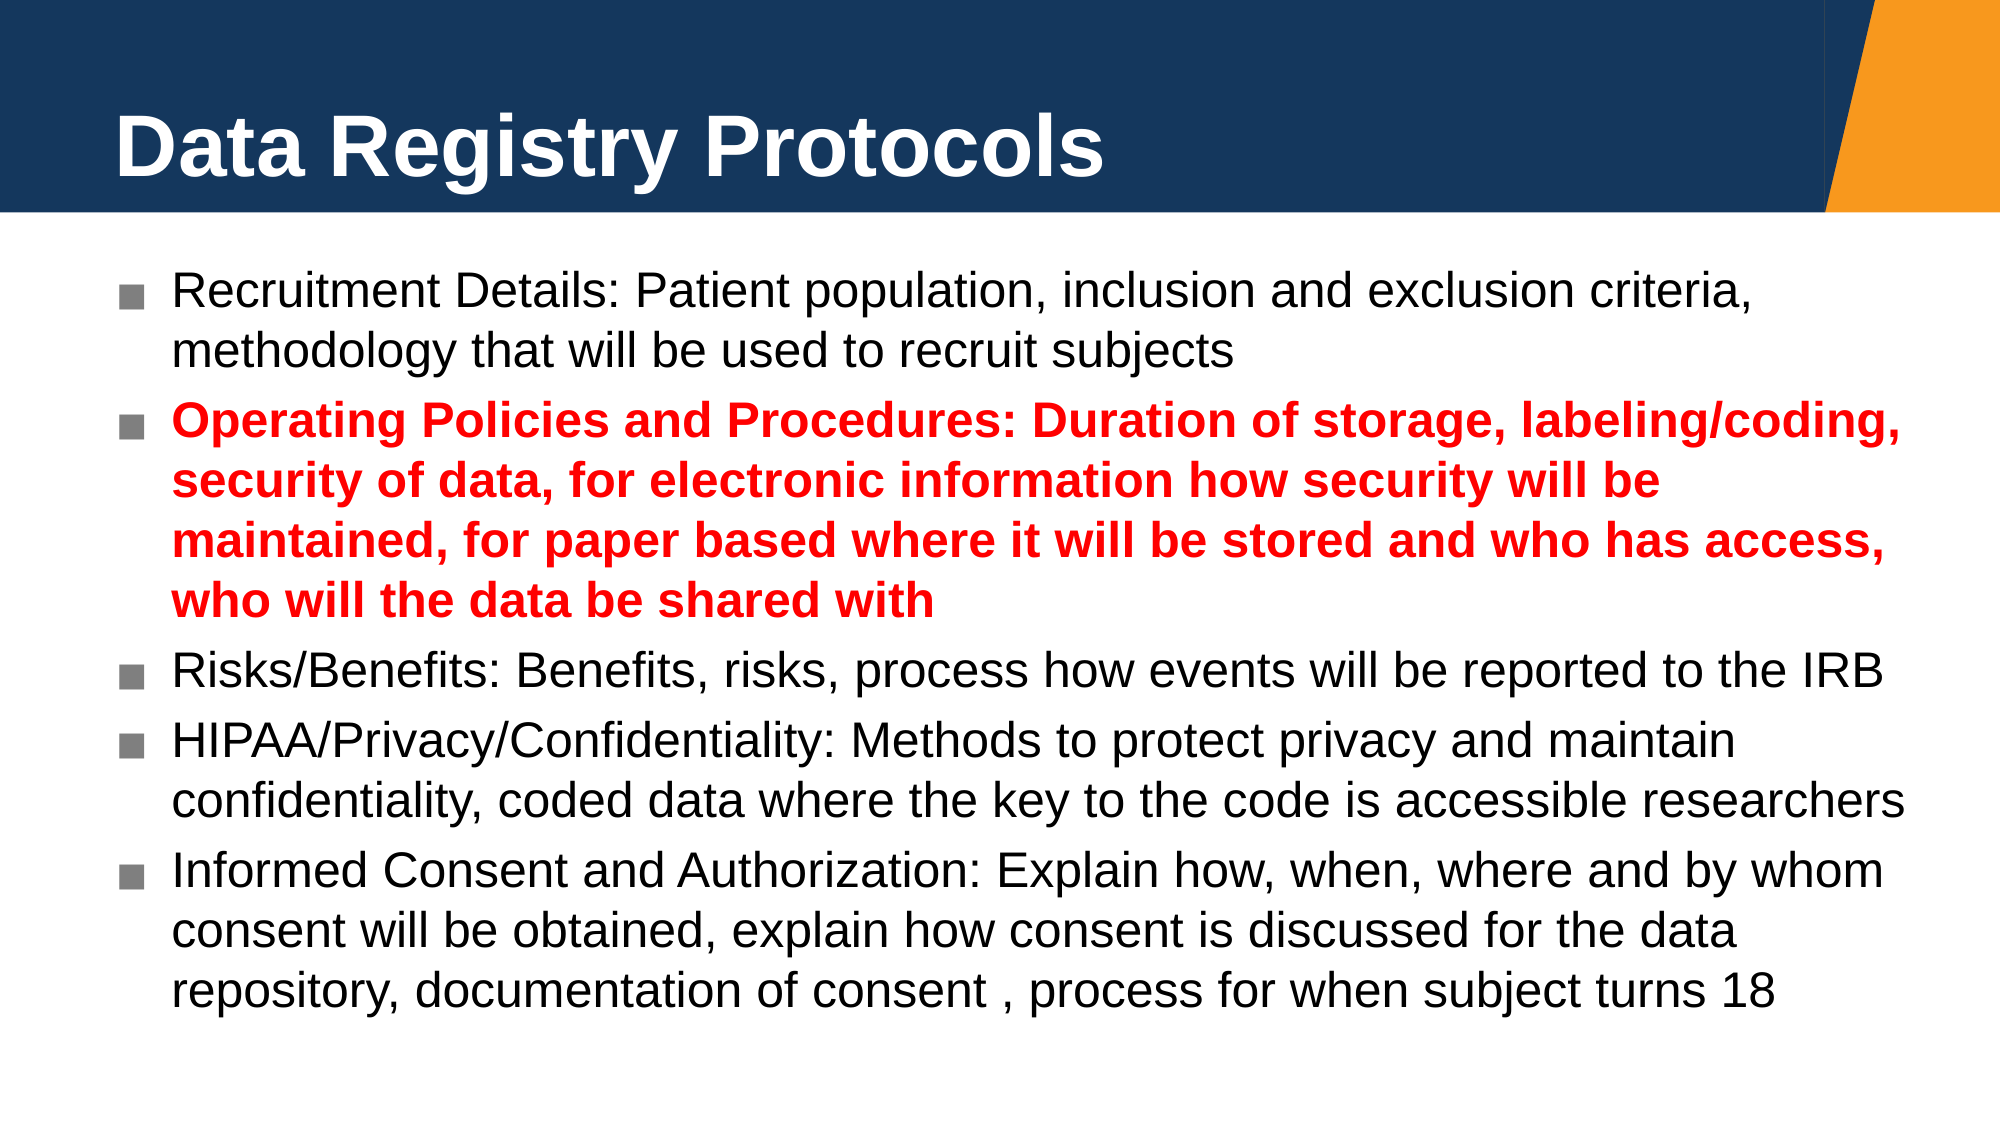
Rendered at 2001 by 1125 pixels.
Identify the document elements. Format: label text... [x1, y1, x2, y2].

list Recruitment Details: Patient population, inclusion and exclusion criteria, methodology that will be used to recruit subjects Operating Policies and Procedures: Duration of storage, labeling/coding, security of data, for electronic information how security will be maintained, for paper based where it will be stored and who has access, who will the data be shared with Risks/Benefits: Benefits, risks, process how events will be reported to the IRB HIPAA/Privacy/Confidentiality: Methods to protect privacy and maintain confidentiality, coded data where the key to the code is accessible researchers Informed Consent and Authorization: Explain how, when, where and by whom consent will be obtained, explain how consent is discussed for the data repository, documentation of consent , process for when subject turns 18 [99, 249, 1938, 1063]
title Data Registry Protocols [99, 53, 1917, 230]
